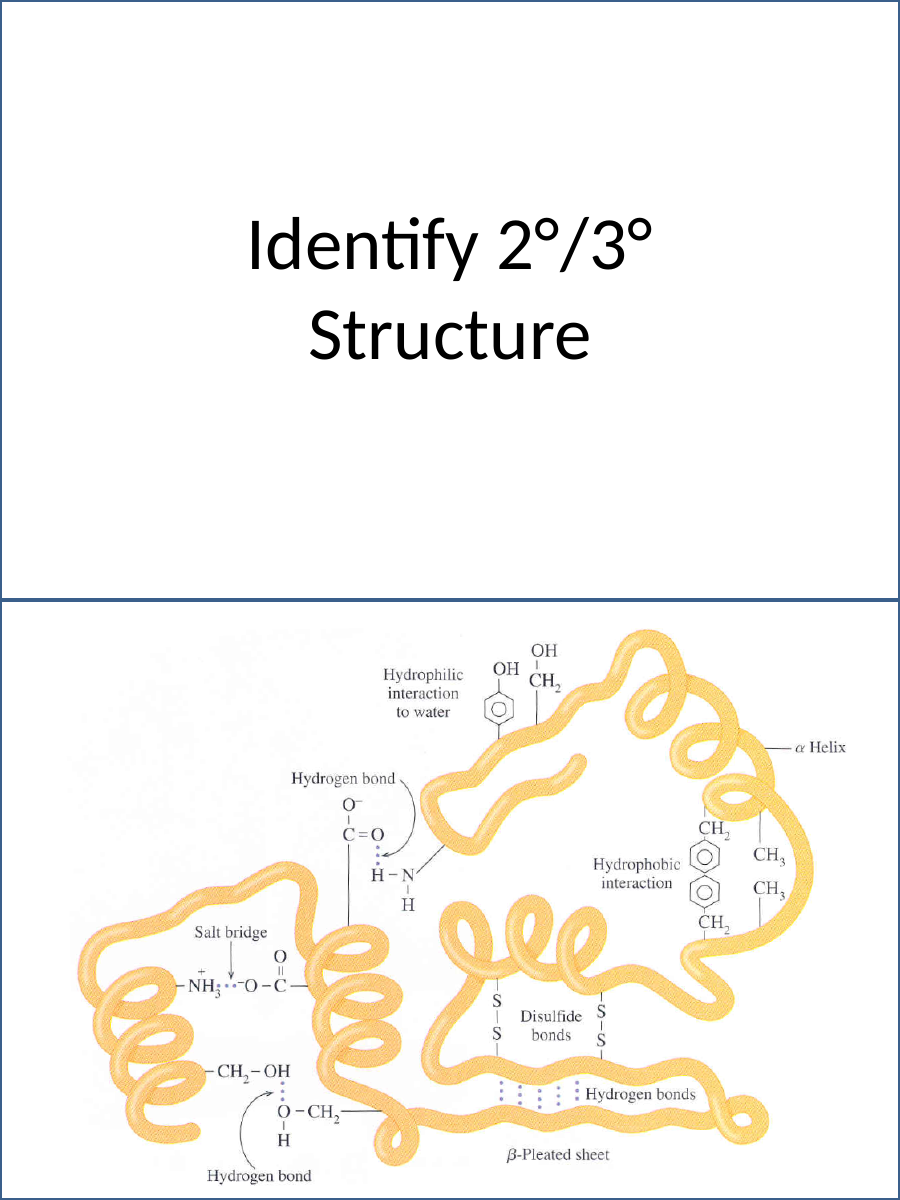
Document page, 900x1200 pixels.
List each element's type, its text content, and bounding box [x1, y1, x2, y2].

text_box Identify 2°/3° Structure [231, 187, 669, 383]
picture [64, 620, 869, 1189]
